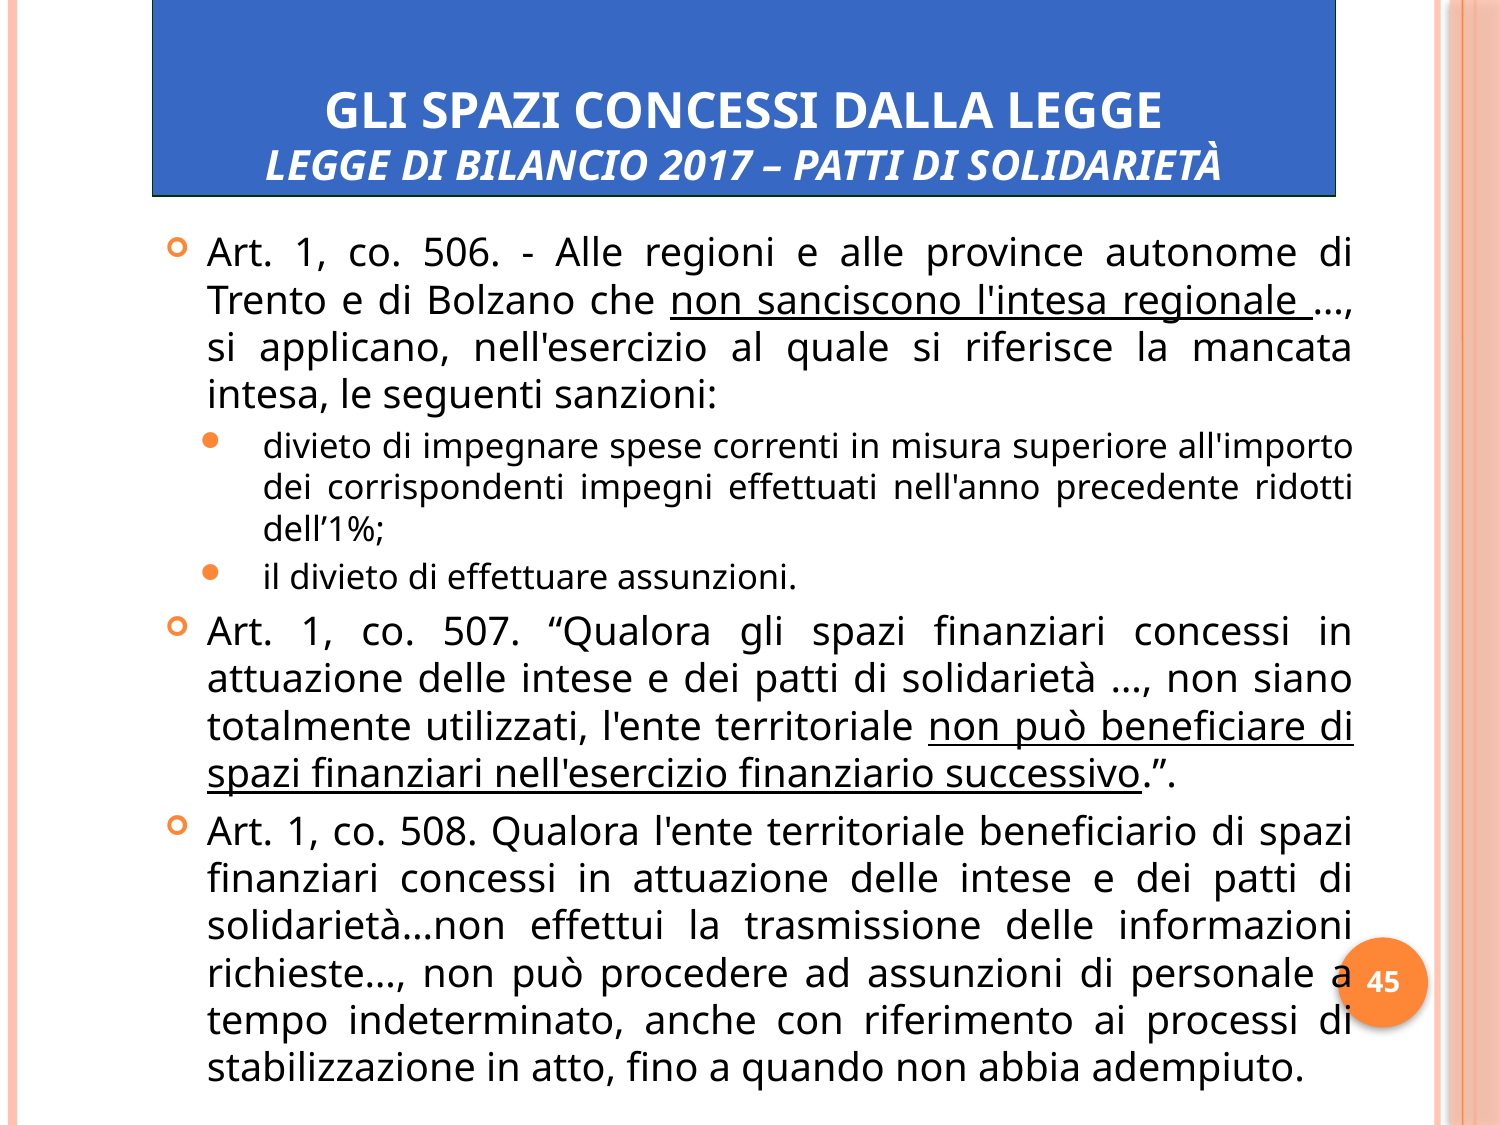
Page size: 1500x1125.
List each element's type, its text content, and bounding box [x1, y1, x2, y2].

list Art. 1, co. 506. - Alle regioni e alle province autonome di Trento e di Bolzano che non sanciscono l'intesa regionale …, si applicano, nell'esercizio al quale si riferisce la mancata intesa, le seguenti sanzioni: divieto di impegnare spese correnti in misura superiore all'importo dei corrispondenti impegni effettuati nell'anno precedente ridotti dell’1%; il divieto di effettuare assunzioni. Art. 1, co. 507. “Qualora gli spazi finanziari concessi in attuazione delle intese e dei patti di solidarietà …, non siano totalmente utilizzati, l'ente territoriale non può beneficiare di spazi finanziari nell'esercizio finanziario successivo.”. Art. 1, co. 508. Qualora l'ente territoriale beneficiario di spazi finanziari concessi in attuazione delle intese e dei patti di solidarietà…non effettui la trasmissione delle informazioni richieste…, non può procedere ad assunzioni di personale a tempo indeterminato, anche con riferimento ai processi di stabilizzazione in atto, fino a quando non abbia adempiuto. [150, 219, 1370, 1102]
slide_number 45 [1333, 940, 1434, 1027]
title Gli spazi concessi dalla legge Legge di bilancio 2017 – Patti di solidarietÀ [152, 0, 1336, 196]
